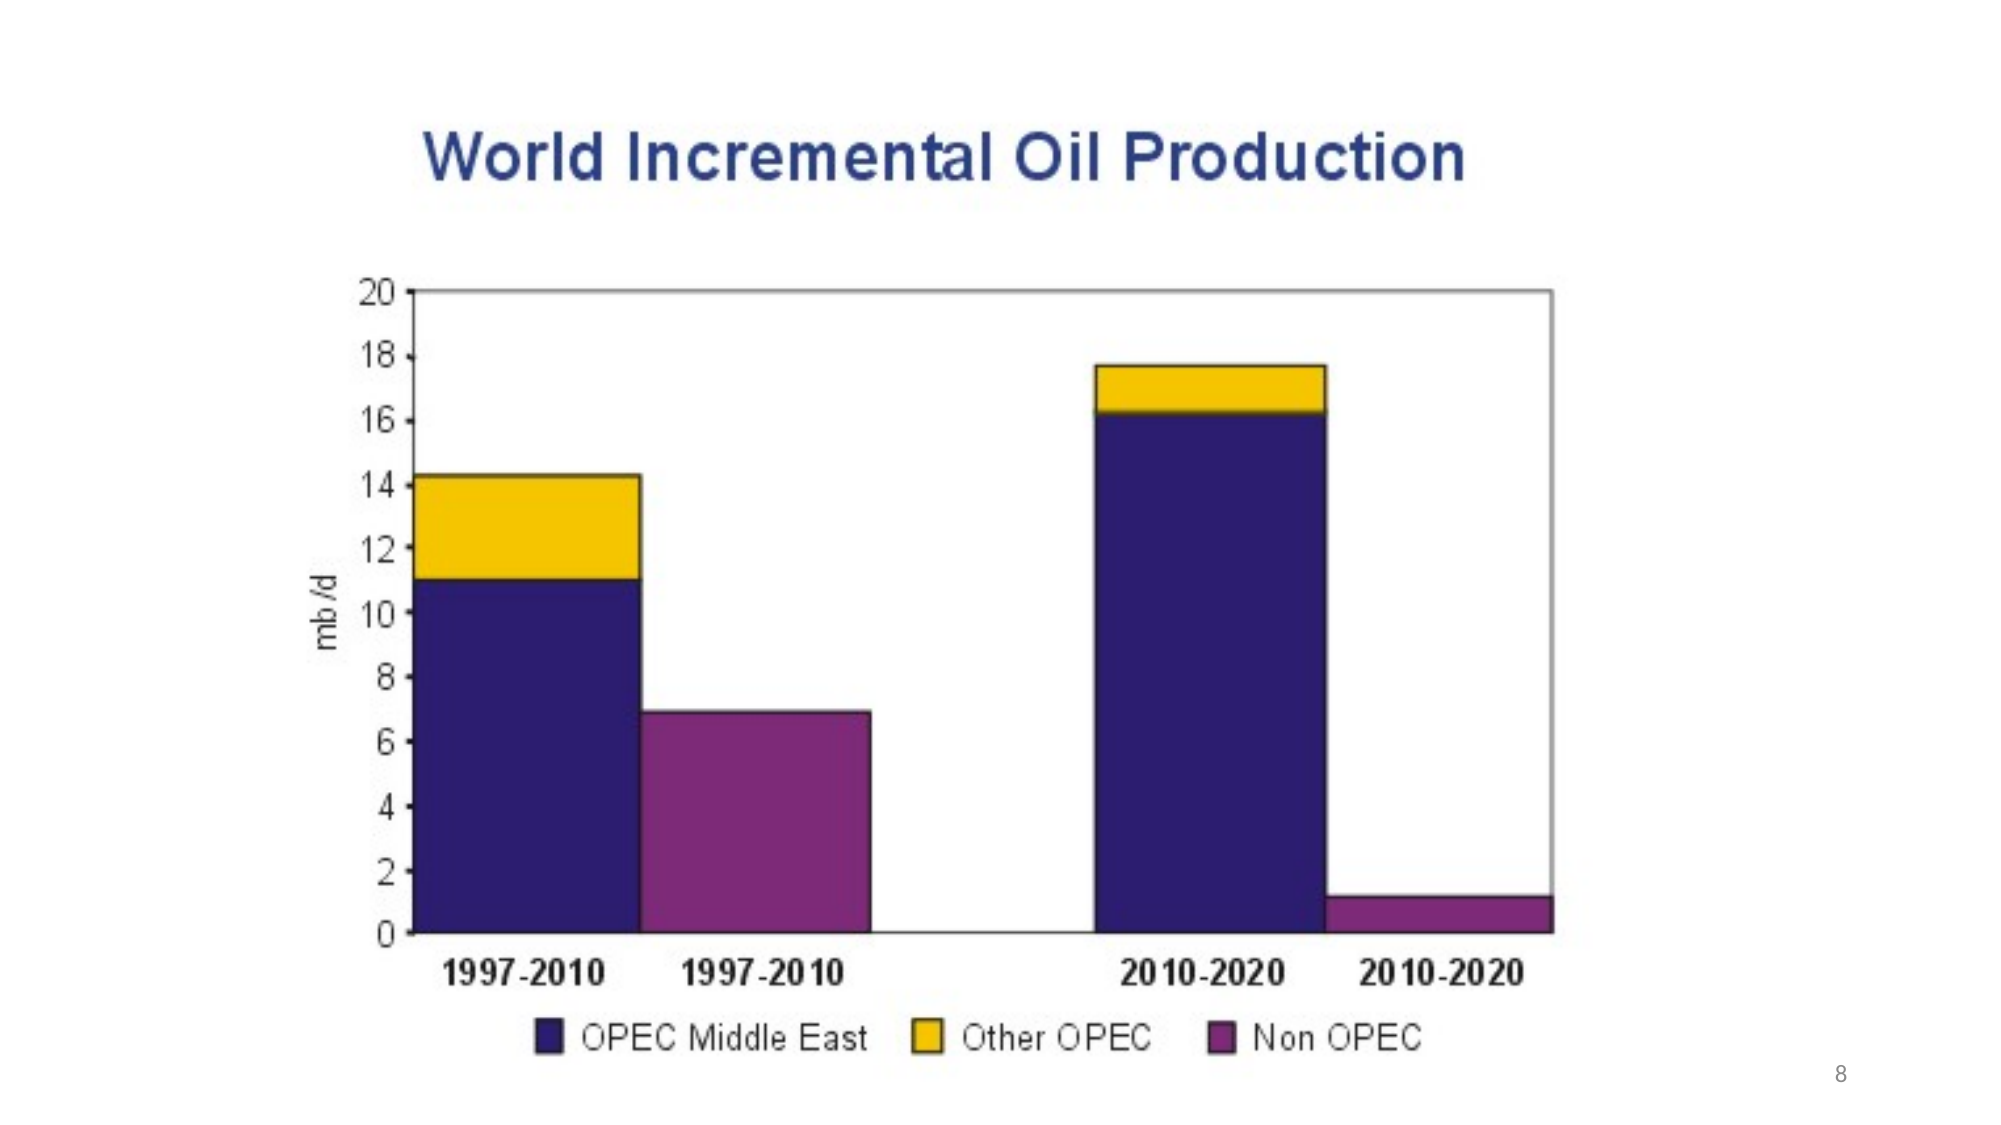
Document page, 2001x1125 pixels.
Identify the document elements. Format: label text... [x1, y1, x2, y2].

slide_number 8 [1412, 1042, 1863, 1103]
picture [287, 81, 1600, 1100]
